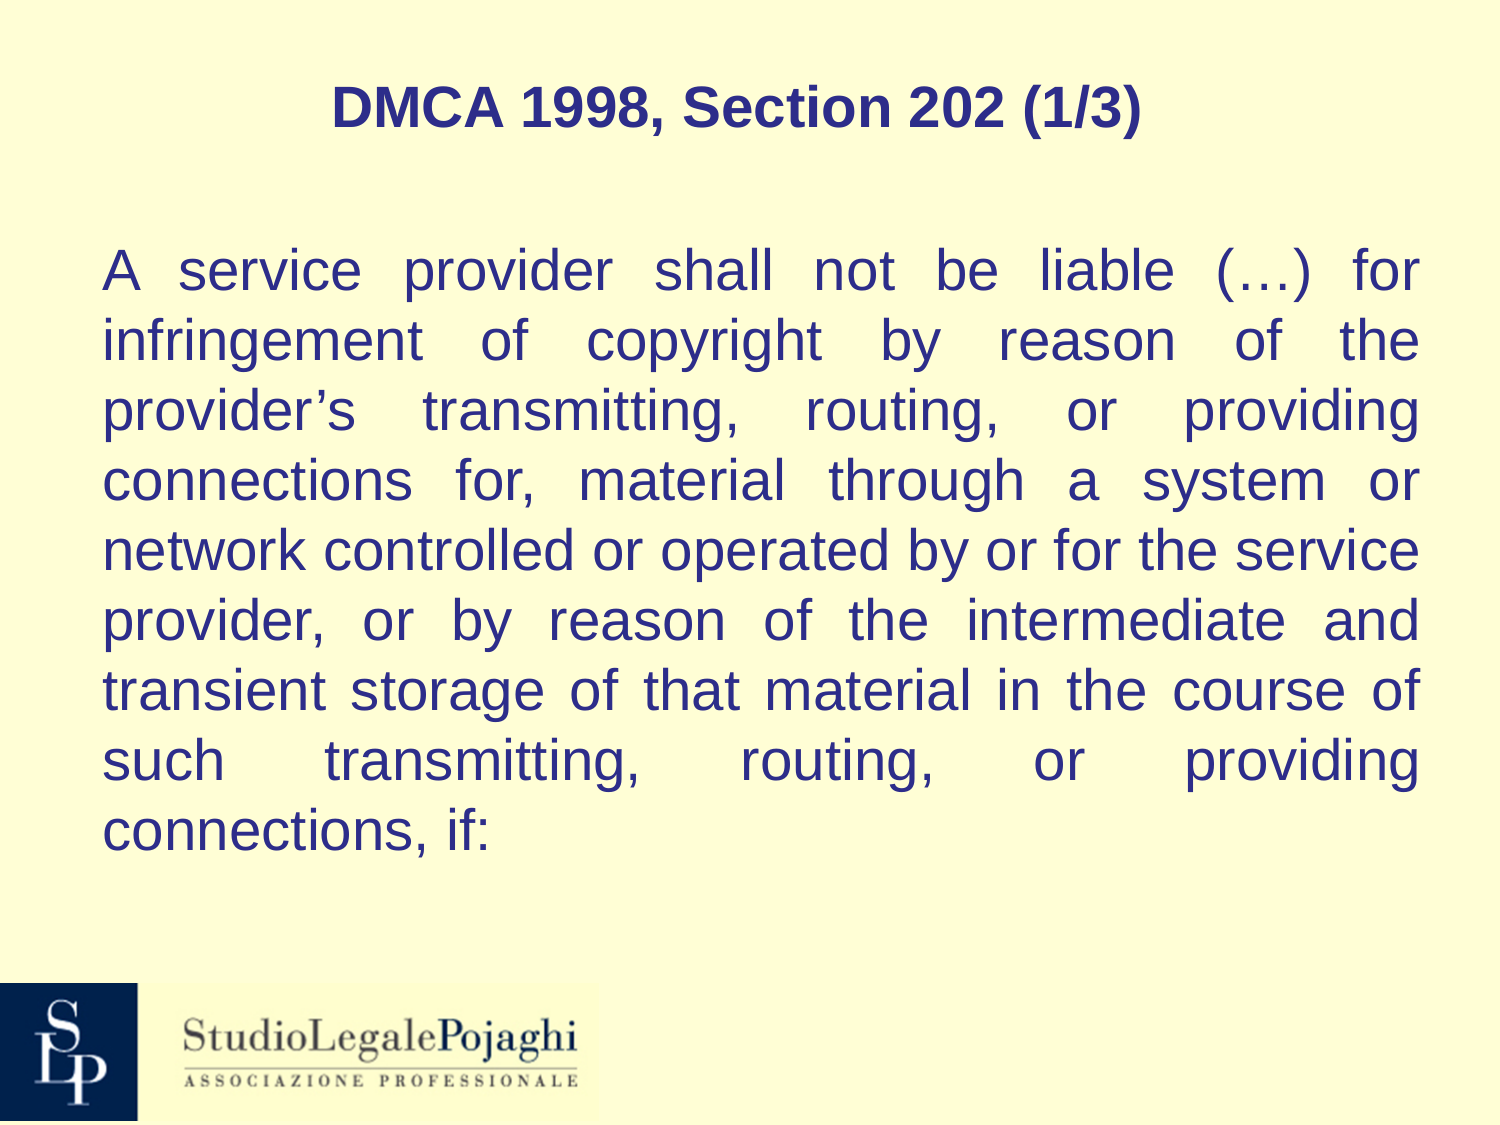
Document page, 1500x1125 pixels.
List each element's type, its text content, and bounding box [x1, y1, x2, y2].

title DMCA 1998, Section 202 (1/3) [62, 37, 1413, 171]
list A service provider shall not be liable (…) for infringement of copyright by reason of the provider’s transmitting, routing, or providing connections for, material through a system or network controlled or operated by or for the service provider, or by reason of the intermediate and transient storage of that material in the course of such transmitting, routing, or providing connections, if: [87, 224, 1438, 925]
picture [0, 983, 599, 1121]
